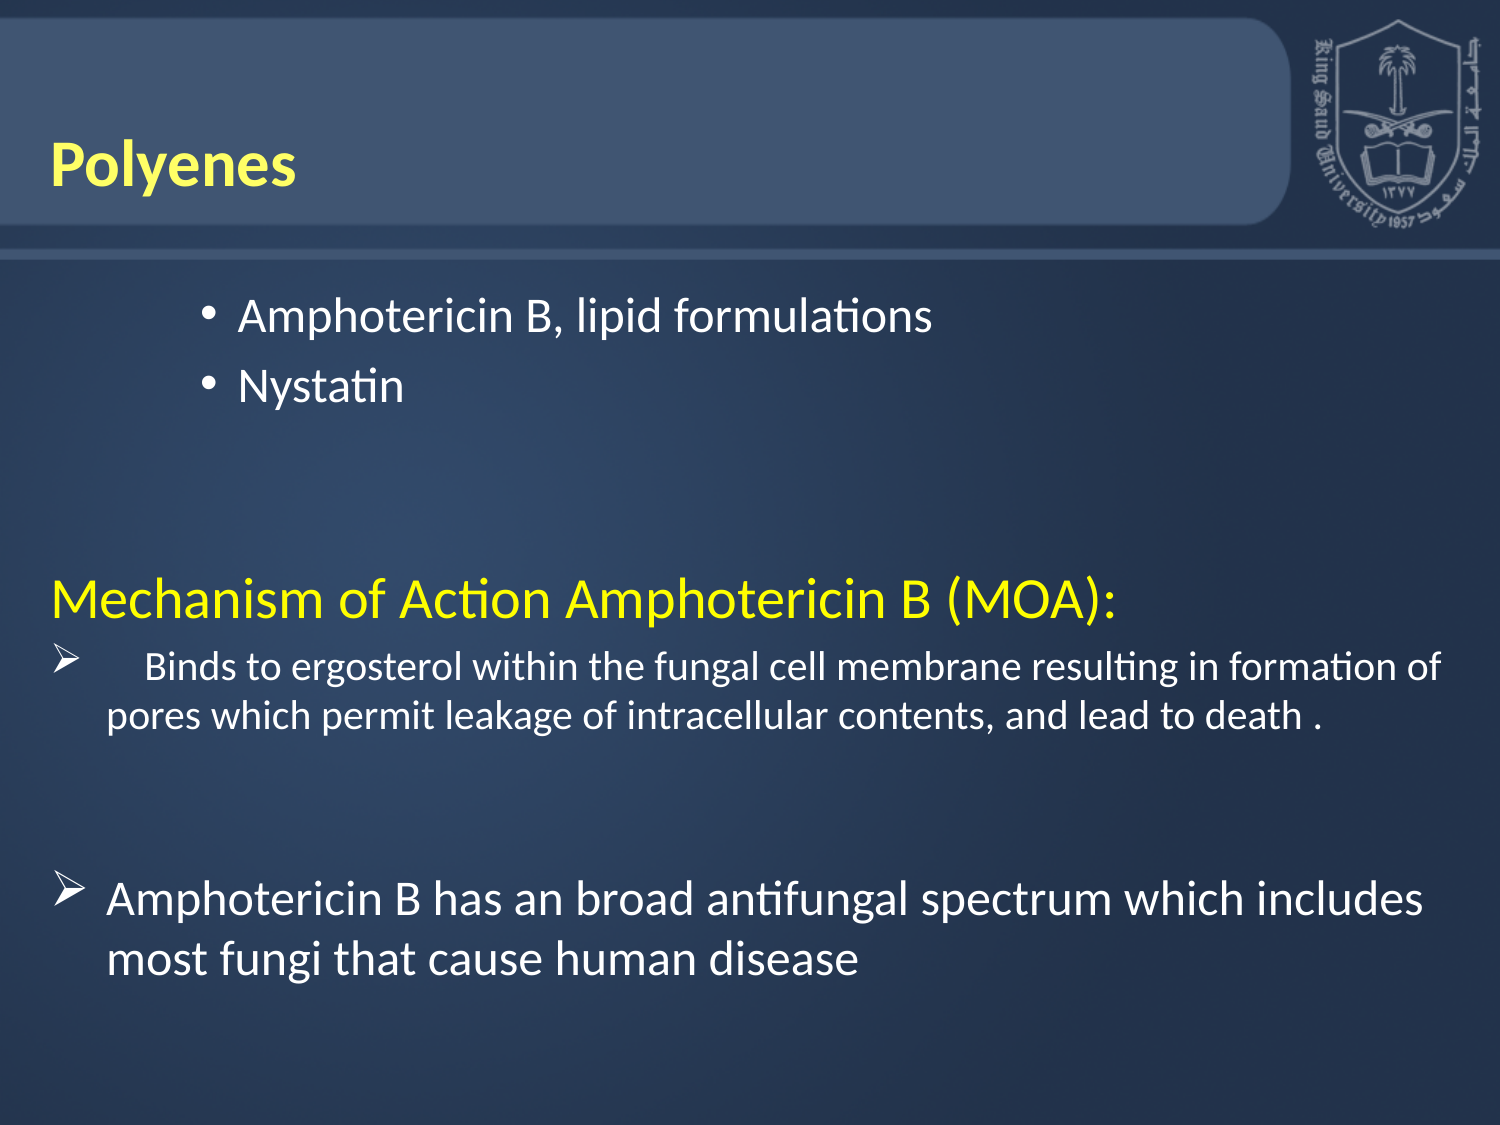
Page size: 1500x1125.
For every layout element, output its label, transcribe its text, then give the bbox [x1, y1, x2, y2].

subtitle Amphotericin B, lipid formulations Nystatin Mechanism of Action Amphotericin B (MOA): Binds to ergosterol within the fungal cell membrane resulting in formation of pores which permit leakage of intracellular contents, and lead to death . Amphotericin B has an broad antifungal spectrum which includes most fungi that cause human disease [49, 274, 1463, 959]
picture [0, 0, 1500, 1125]
title Polyenes [49, 62, 1339, 201]
